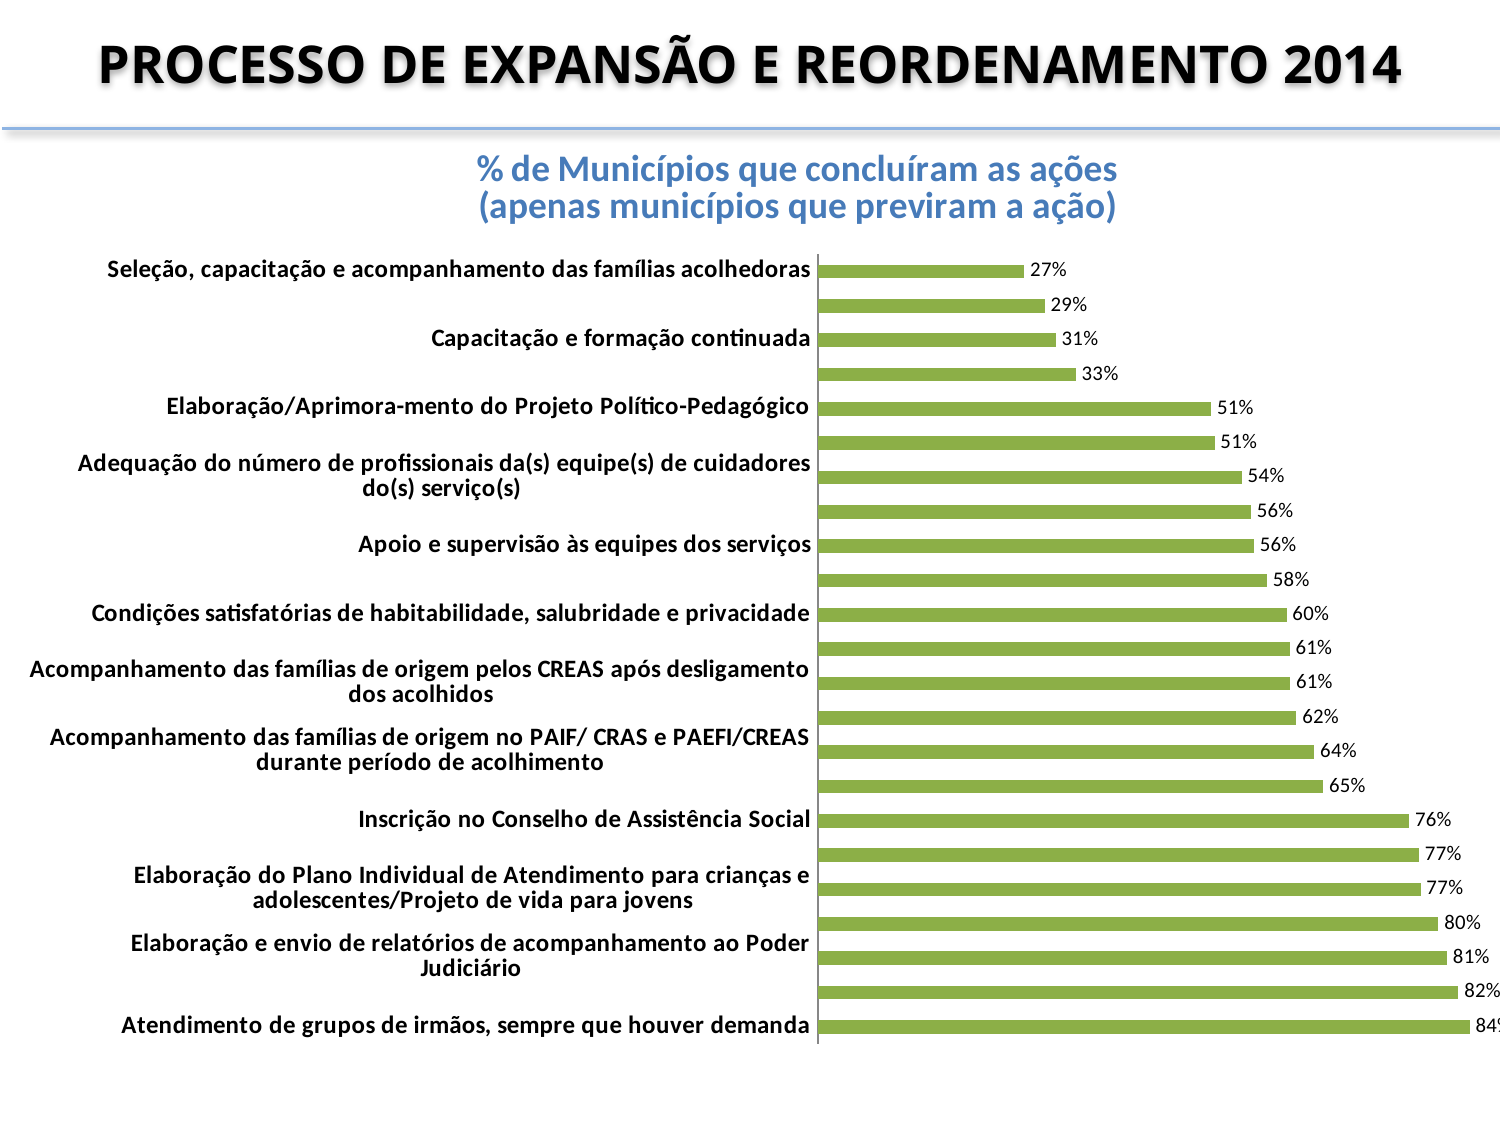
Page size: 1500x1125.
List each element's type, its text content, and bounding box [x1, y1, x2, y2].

text_box PROCESSO DE EXPANSÃO E REORDENAMENTO 2014 [0, 0, 1500, 126]
chart [29, 128, 1500, 1069]
